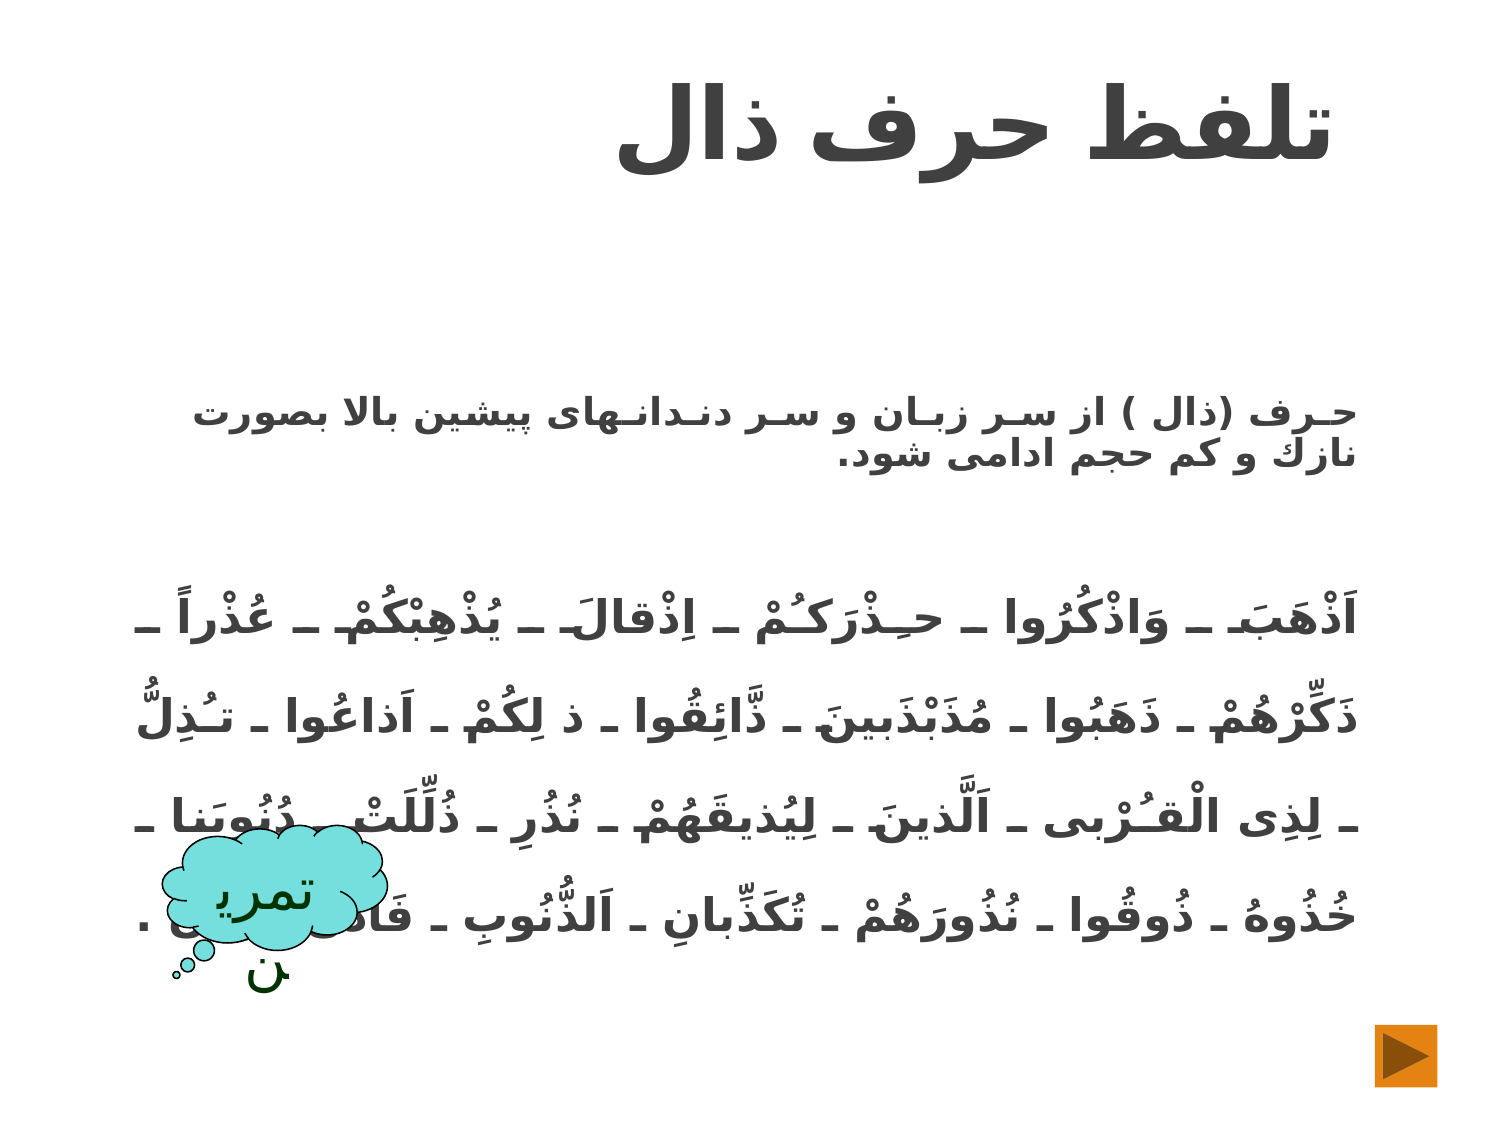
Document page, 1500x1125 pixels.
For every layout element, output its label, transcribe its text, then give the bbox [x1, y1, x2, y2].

list حـرف (ذال ) از سـر زبـان و سـر دنـدانـهاى پيشين بالا بصورت نازك و كم حجم ادامی شود. اَذْهَبَ ـ وَاذْكُرُوا ـ حـِذْرَكـُمْ ـ اِذْقالَ ـ يُذْهِبْكُمْ ـ عُذْراً ـ ذَكِّرْهُمْ ـ ذَهَبُوا ـ مُذَبْذَبينَ ـ ذَّائِقُوا ـ ذ لِكُمْ ـ اَذاعُوا ـ تـُذِلُّ ـ لِذِى الْقـُرْبى ـ اَلَّذينَ ـ لِيُذيقَهُمْ ـ نُذُرِ ـ ذُلِّلَتْ ـ دُنُوبَنا ـ خُذُوهُ ـ ذُوقُوا ـ نُذُورَهُمْ ـ تُكَذِّبانِ ـ اَلذُّنُوبِ ـ فَاَذَّنَ مُؤَذِّنٌ . [135, 302, 1373, 963]
text_box تمرین [180, 958, 195, 972]
title تلفظ حرف ذال [37, 37, 1353, 188]
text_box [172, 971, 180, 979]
text_box تمرین [162, 825, 388, 961]
text_box [1374, 1024, 1438, 1088]
